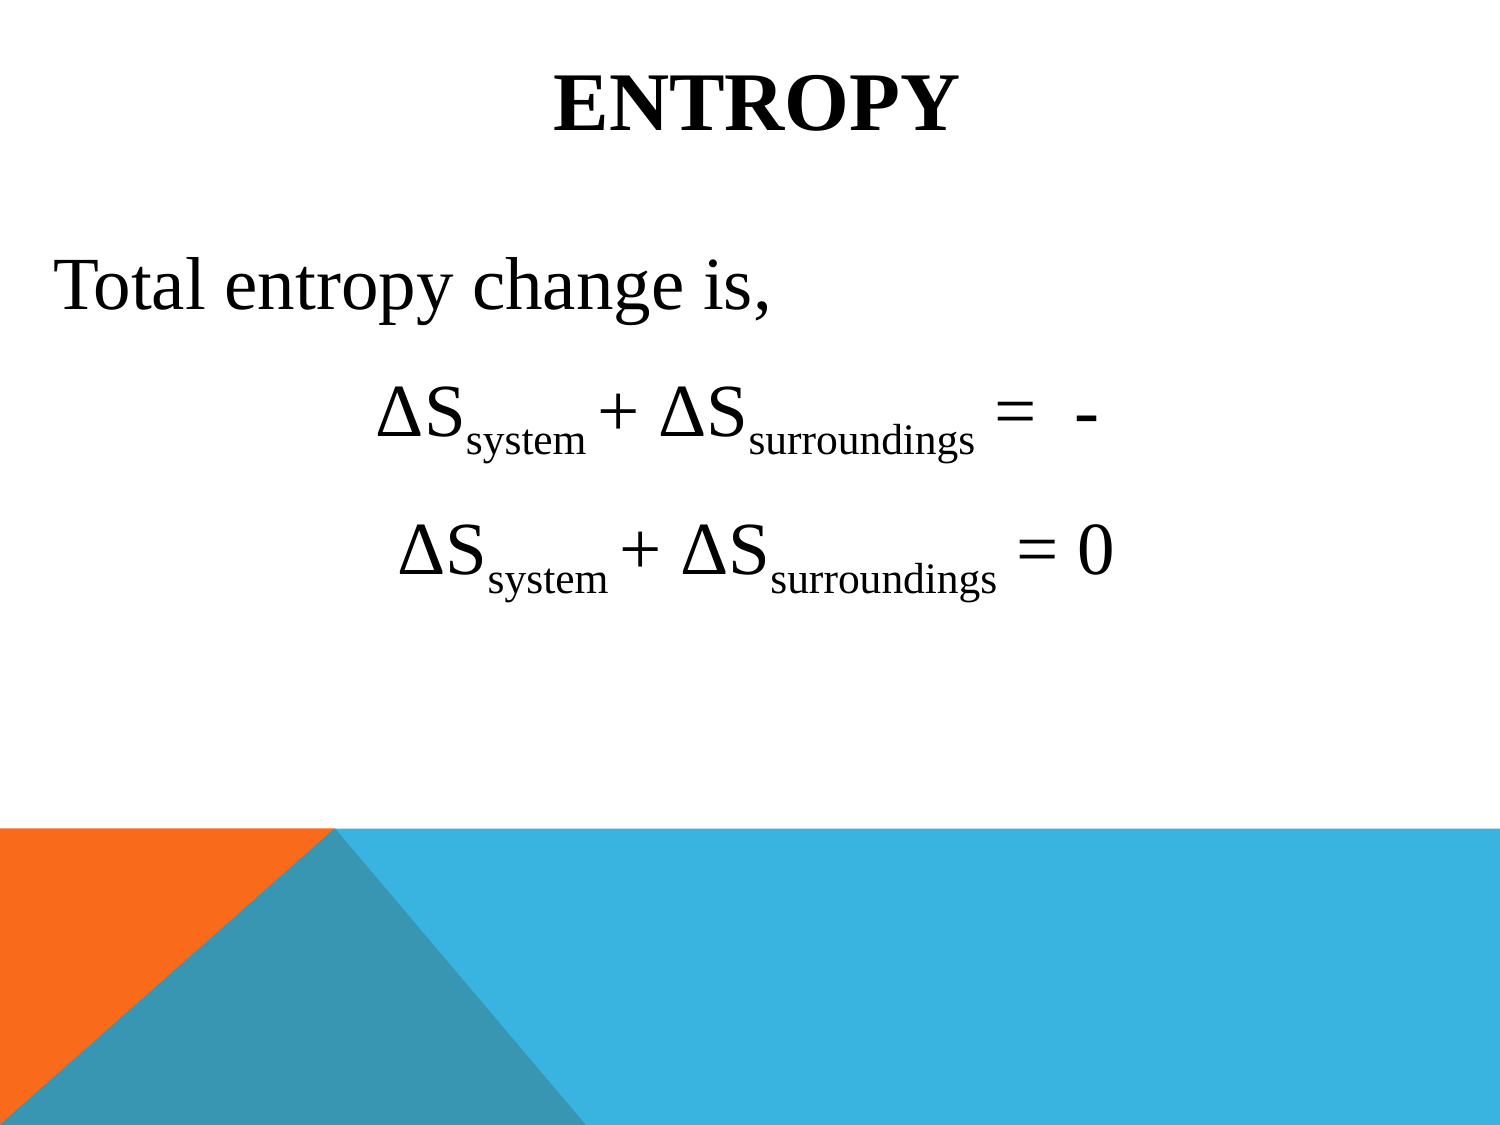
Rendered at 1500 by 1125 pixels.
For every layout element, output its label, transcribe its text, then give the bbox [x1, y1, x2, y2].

text_box [120, 188, 1400, 471]
text_box ENTROPY [74, 45, 1438, 148]
